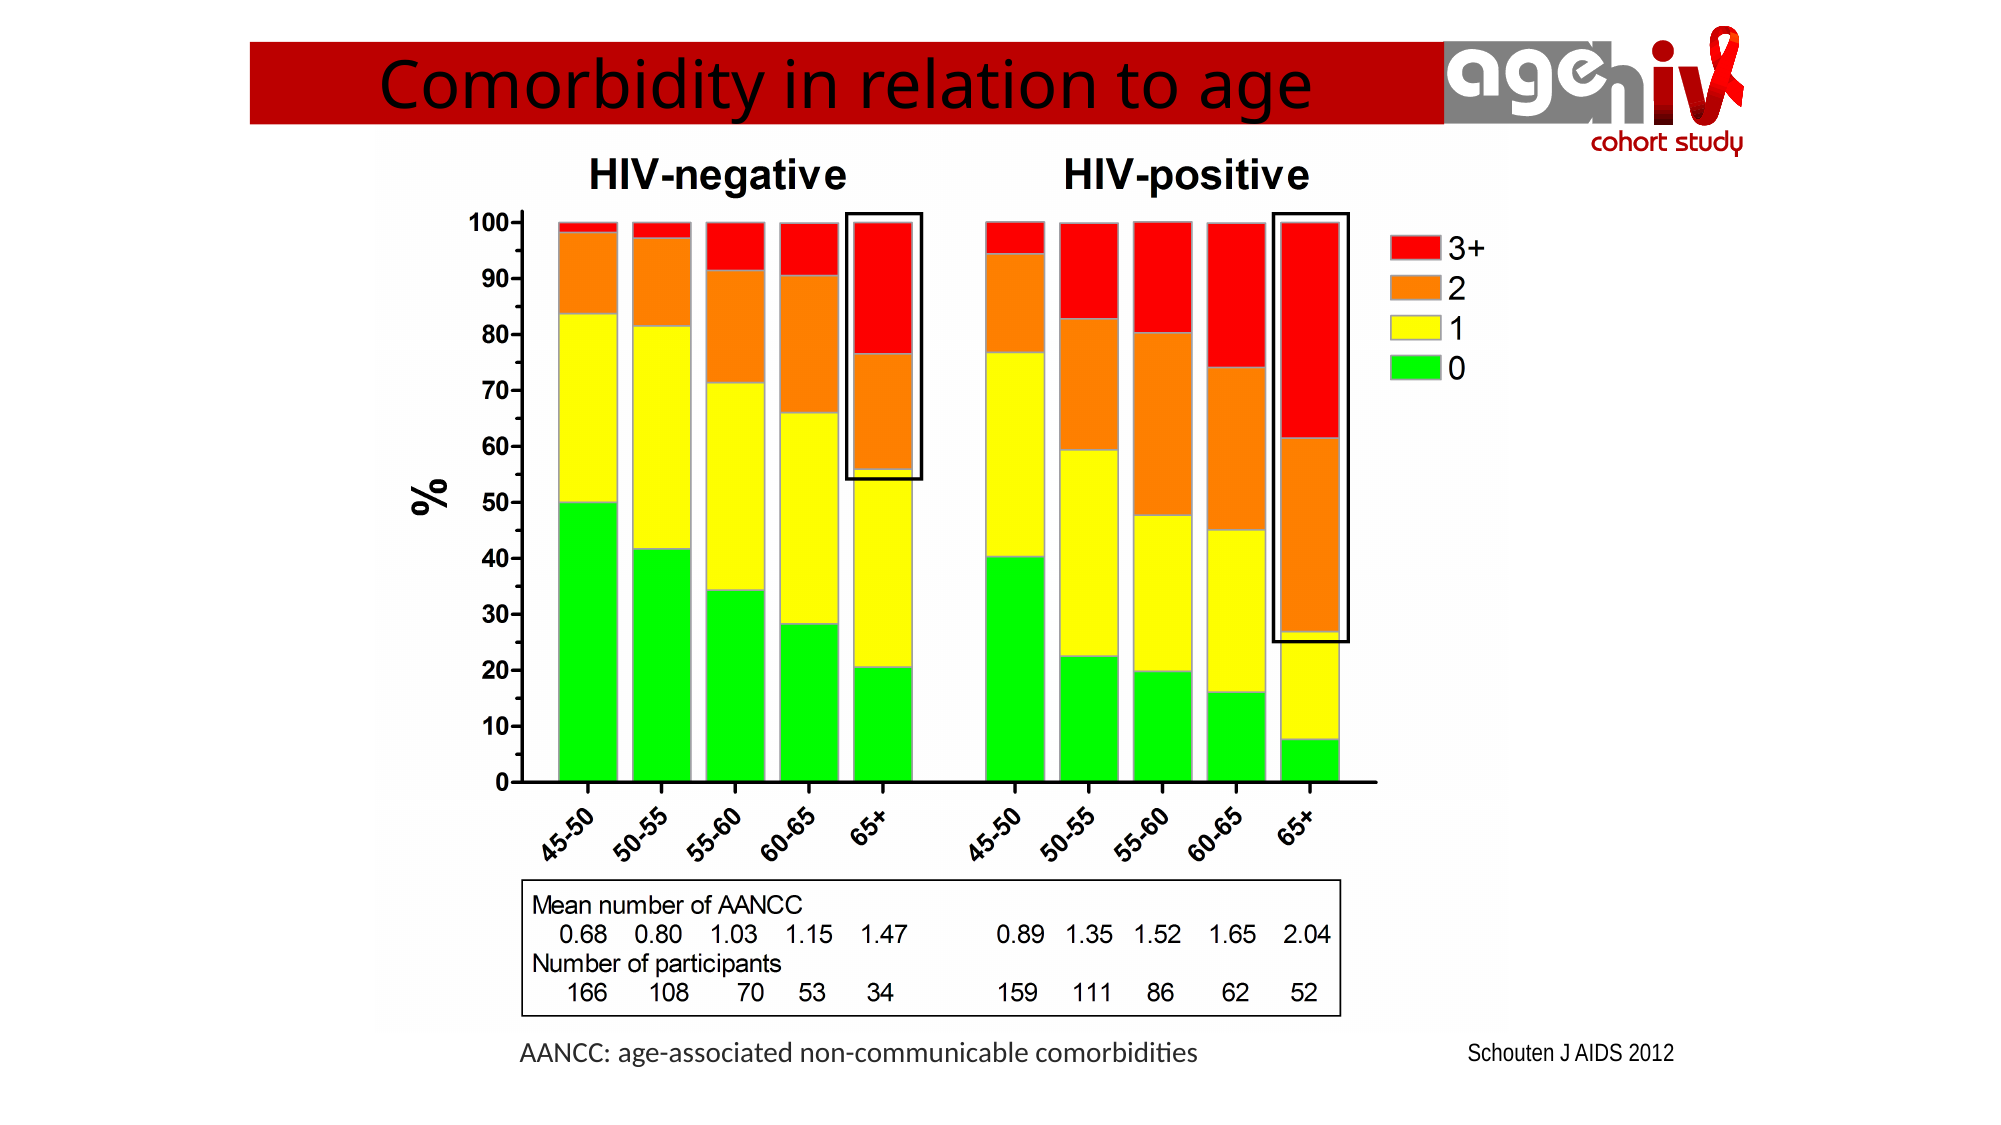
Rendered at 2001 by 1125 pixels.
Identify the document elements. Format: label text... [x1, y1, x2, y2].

text_box Schouten J AIDS 2012 [1452, 1028, 2000, 1119]
text_box Comorbidity in relation to age [249, 41, 1443, 125]
picture [374, 24, 1744, 1033]
text_box AANCC: age-associated non-communicable comorbidities [504, 1033, 1214, 1076]
